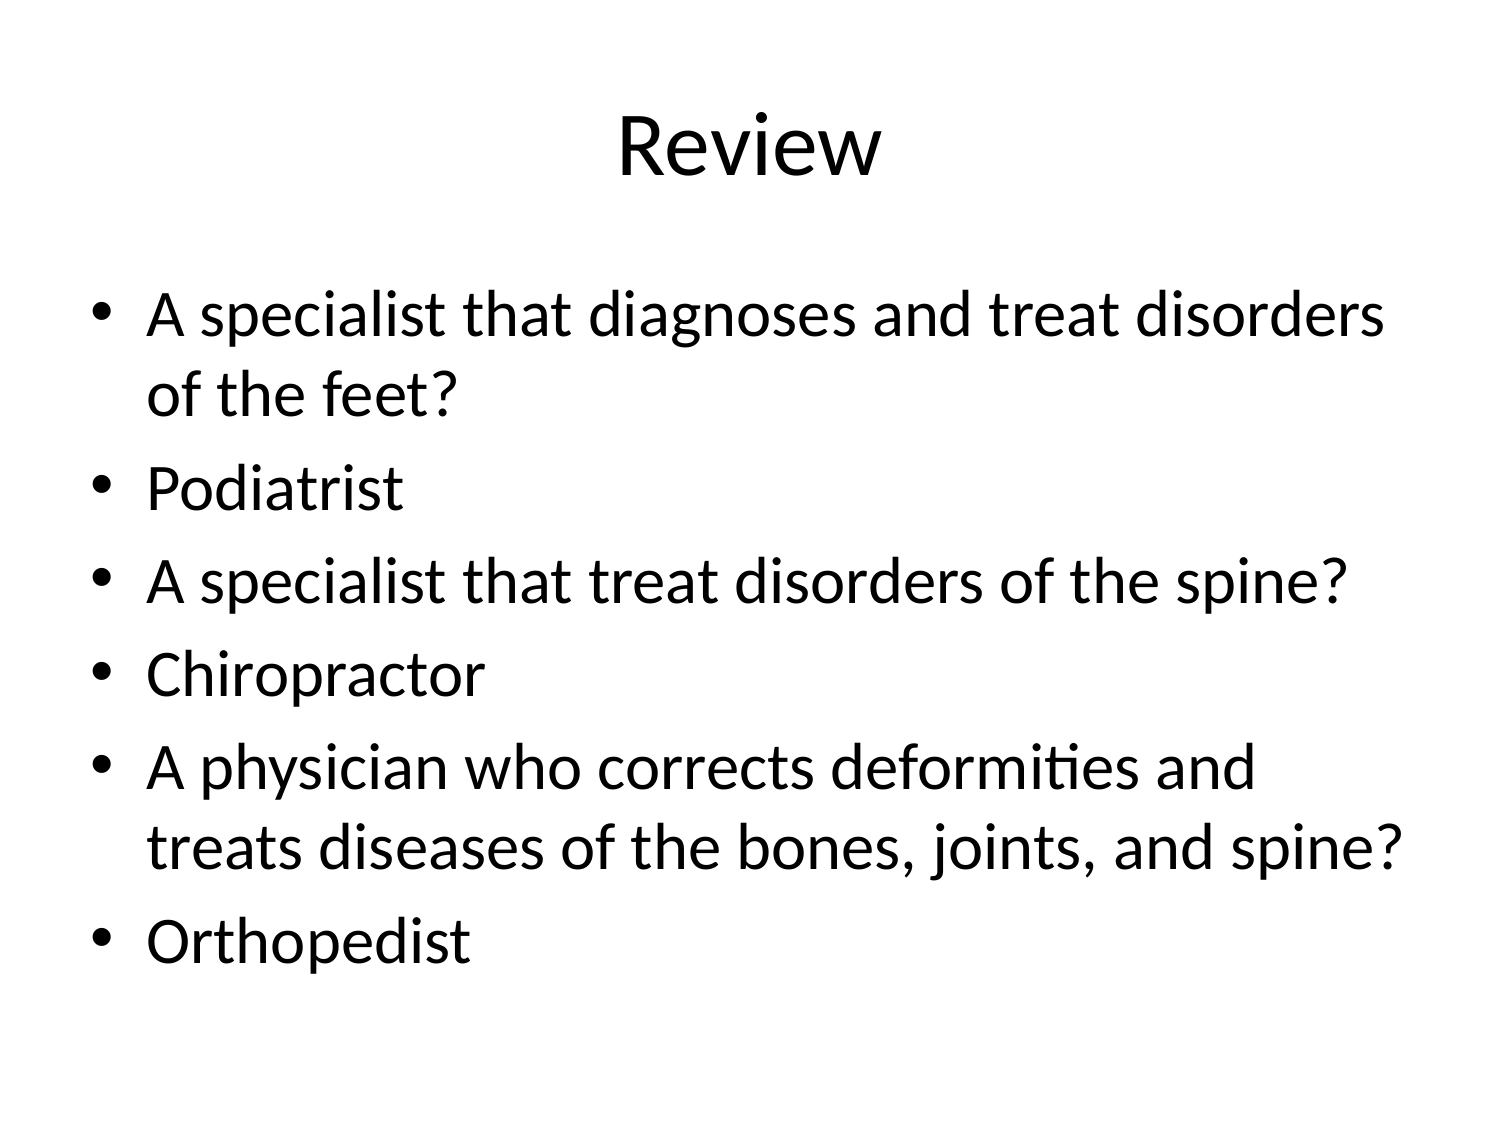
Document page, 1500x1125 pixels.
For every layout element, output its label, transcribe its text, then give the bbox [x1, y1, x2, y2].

title Review [75, 45, 1425, 233]
list A specialist that diagnoses and treat disorders of the feet? Podiatrist A specialist that treat disorders of the spine? Chiropractor A physician who corrects deformities and treats diseases of the bones, joints, and spine? Orthopedist [75, 262, 1425, 1005]
